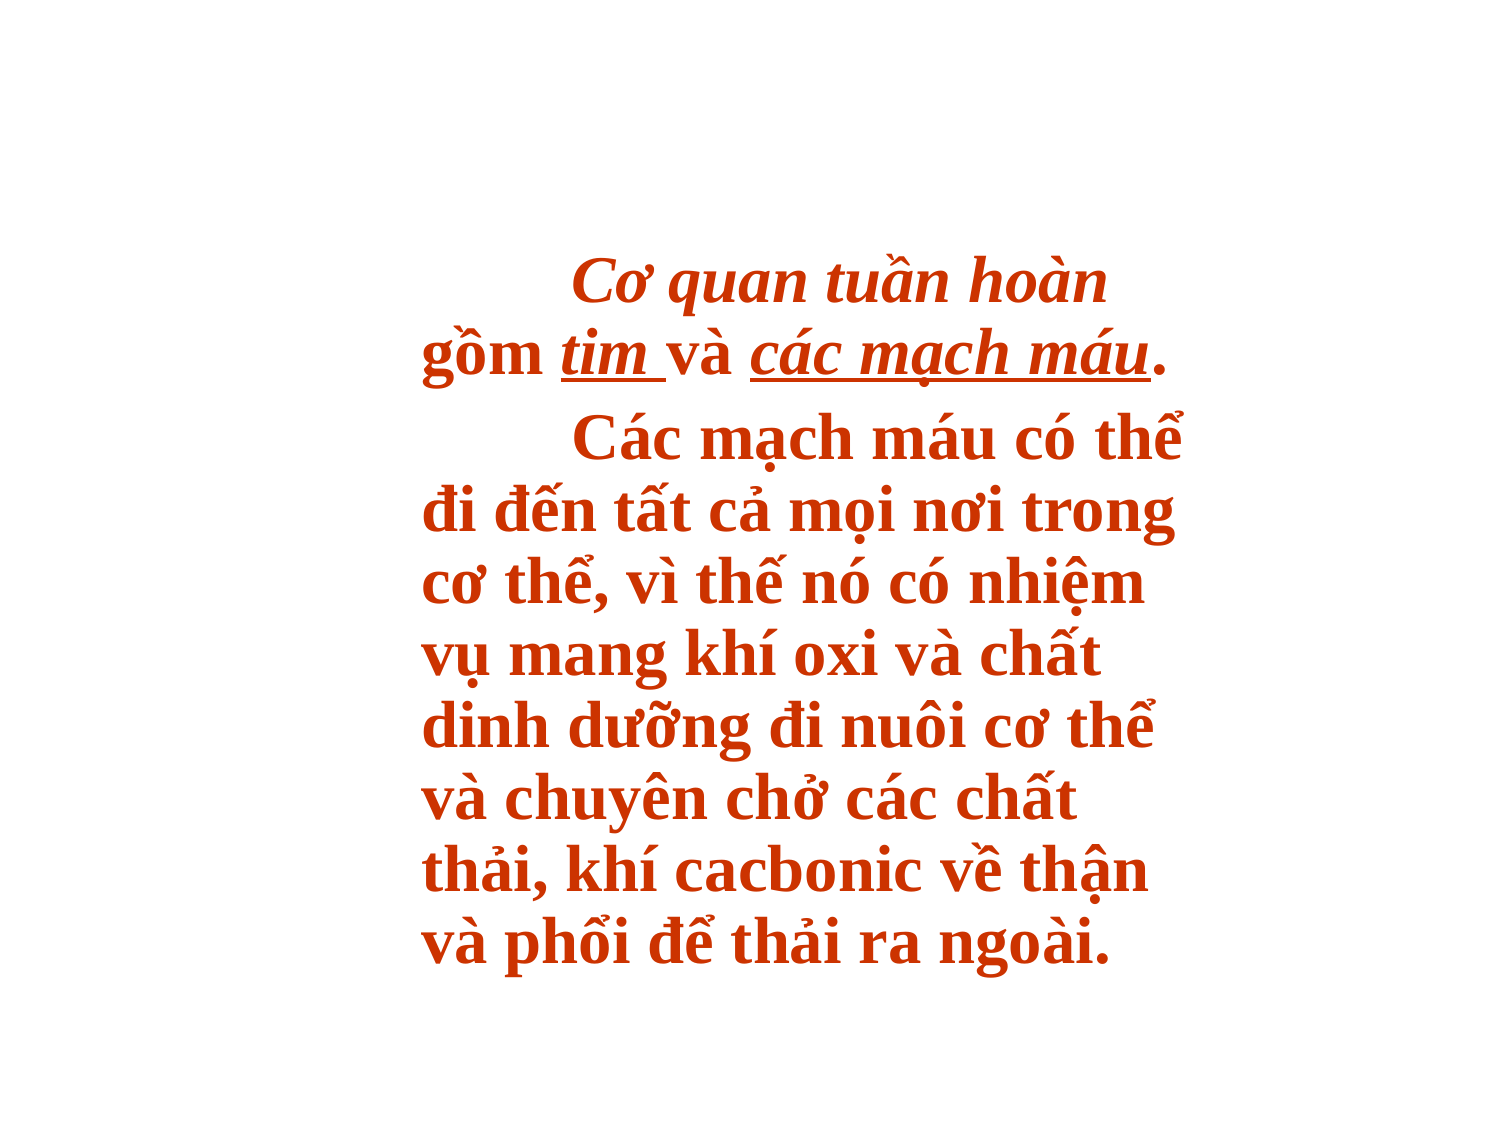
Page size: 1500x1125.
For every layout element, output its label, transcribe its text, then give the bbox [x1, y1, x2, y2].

list Cơ quan tuần hoàn gồm tim và các mạch máu. Các mạch máu có thể đi đến tất cả mọi nơi trong cơ thể, vì thế nó có nhiệm vụ mang khí oxi và chất dinh dưỡng đi nuôi cơ thể và chuyên chở các chất thải, khí cacbonic về thận và phổi để thải ra ngoài. [350, 237, 1225, 1013]
